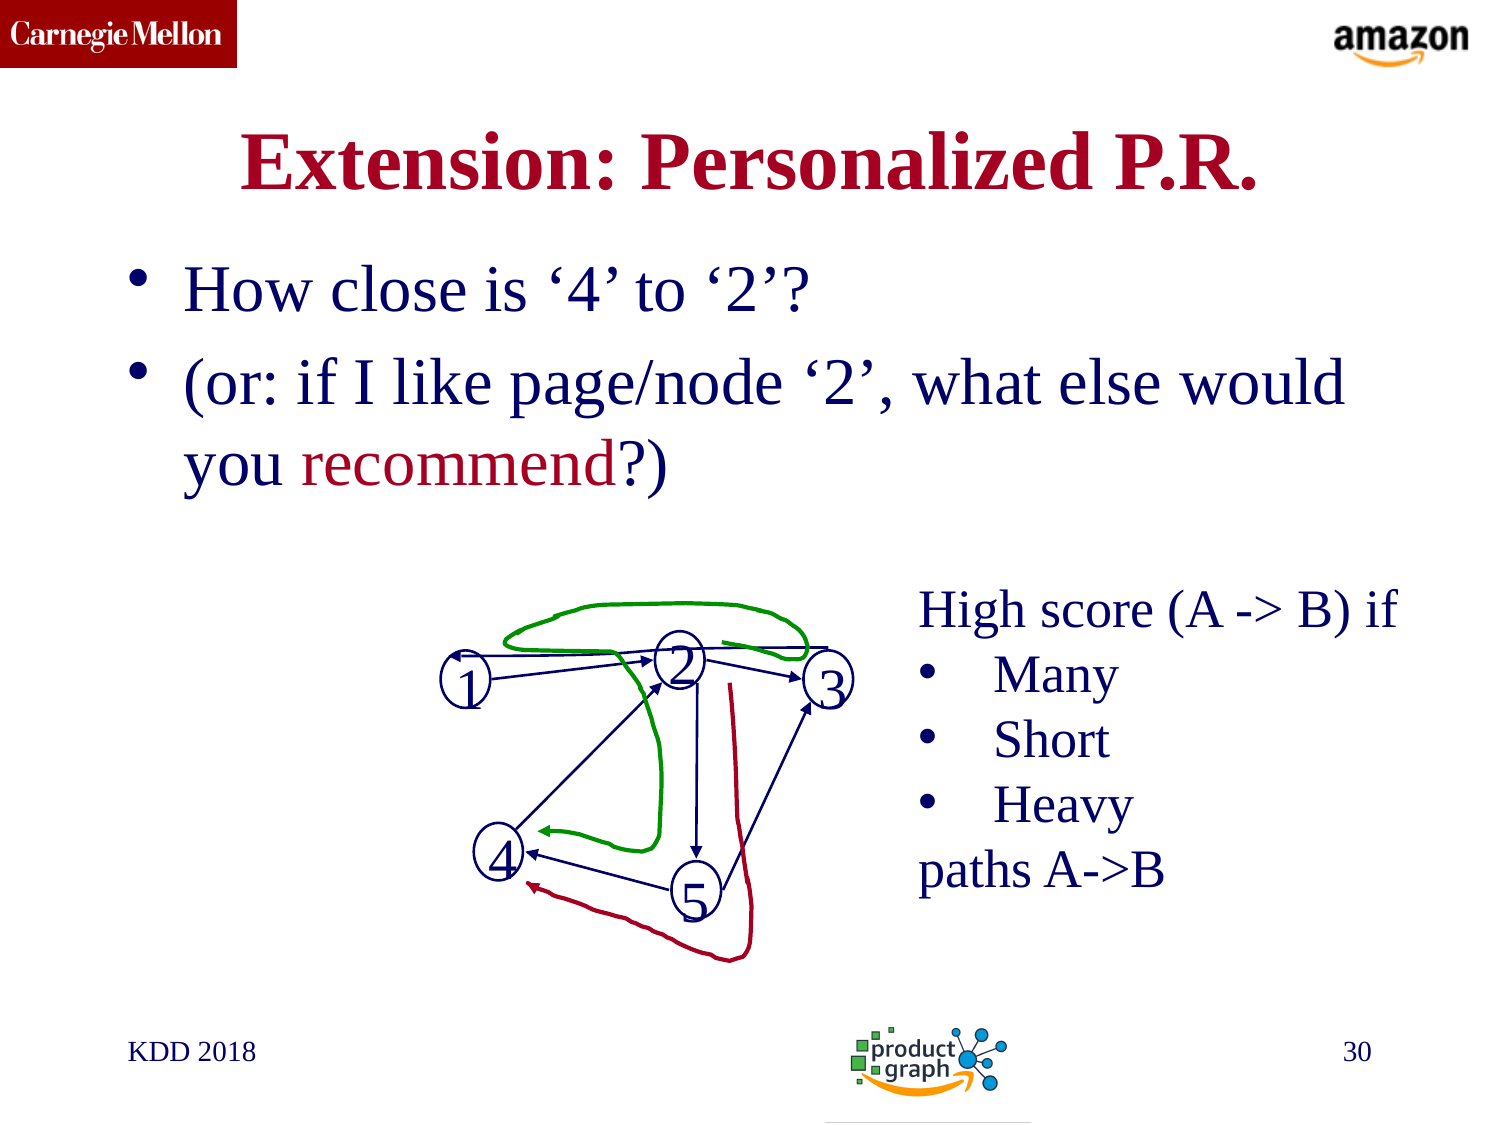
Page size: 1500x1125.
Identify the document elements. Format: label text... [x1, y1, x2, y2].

picture [1322, 4, 1484, 88]
text_box High score (A -> B) if Many Short Heavy paths A->B [903, 566, 1478, 906]
list How close is ‘4’ to ‘2’? (or: if I like page/node ‘2’, what else would you recommend?) [112, 237, 1388, 1001]
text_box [440, 618, 863, 942]
title Extension: Personalized P.R. [112, 99, 1388, 213]
text_box [693, 950, 748, 961]
slide_number 30 [1074, 1024, 1388, 1101]
slide_number KDD 2018 [112, 1024, 426, 1101]
text_box [554, 603, 779, 617]
picture [0, 0, 237, 68]
